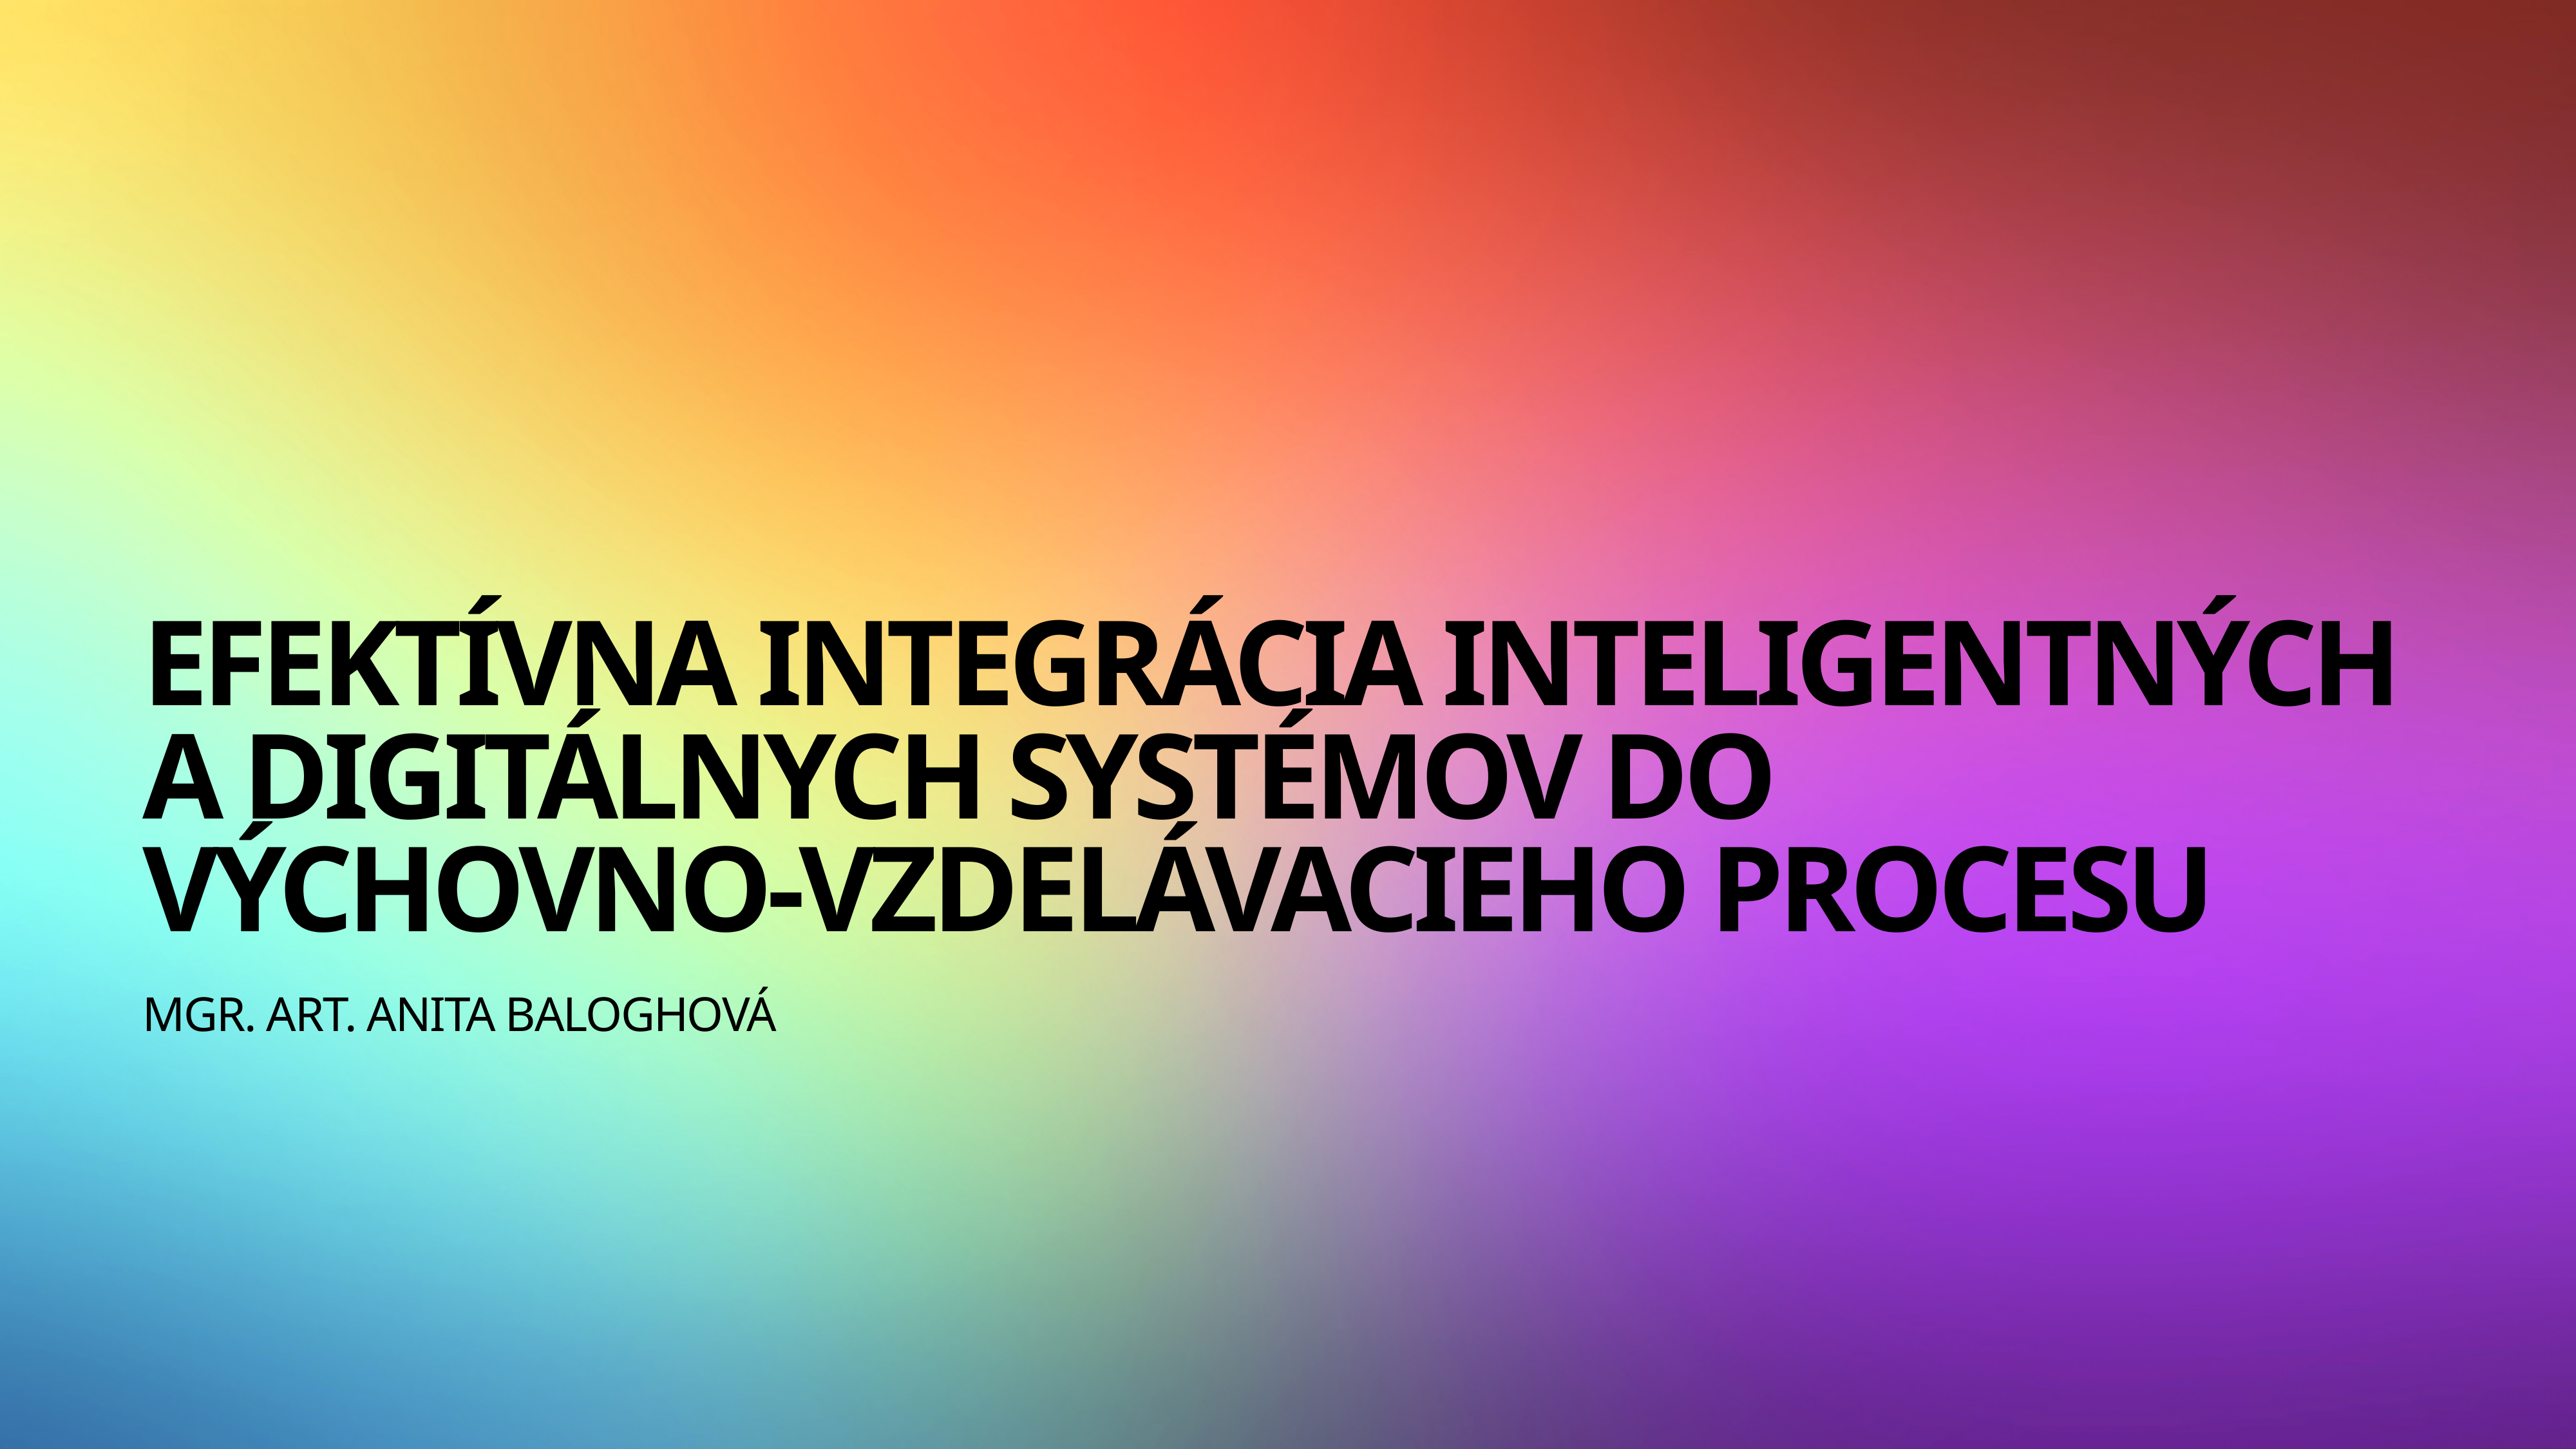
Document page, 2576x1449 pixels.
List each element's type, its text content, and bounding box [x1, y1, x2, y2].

subtitle Mgr. art. Anita baloghová [137, 978, 2448, 1128]
picture [0, 0, 2576, 1449]
title Efektívna integrácia inteligentných a digitálnych systémov do výchovno-vzdelávacieho procesu [137, 462, 2448, 960]
